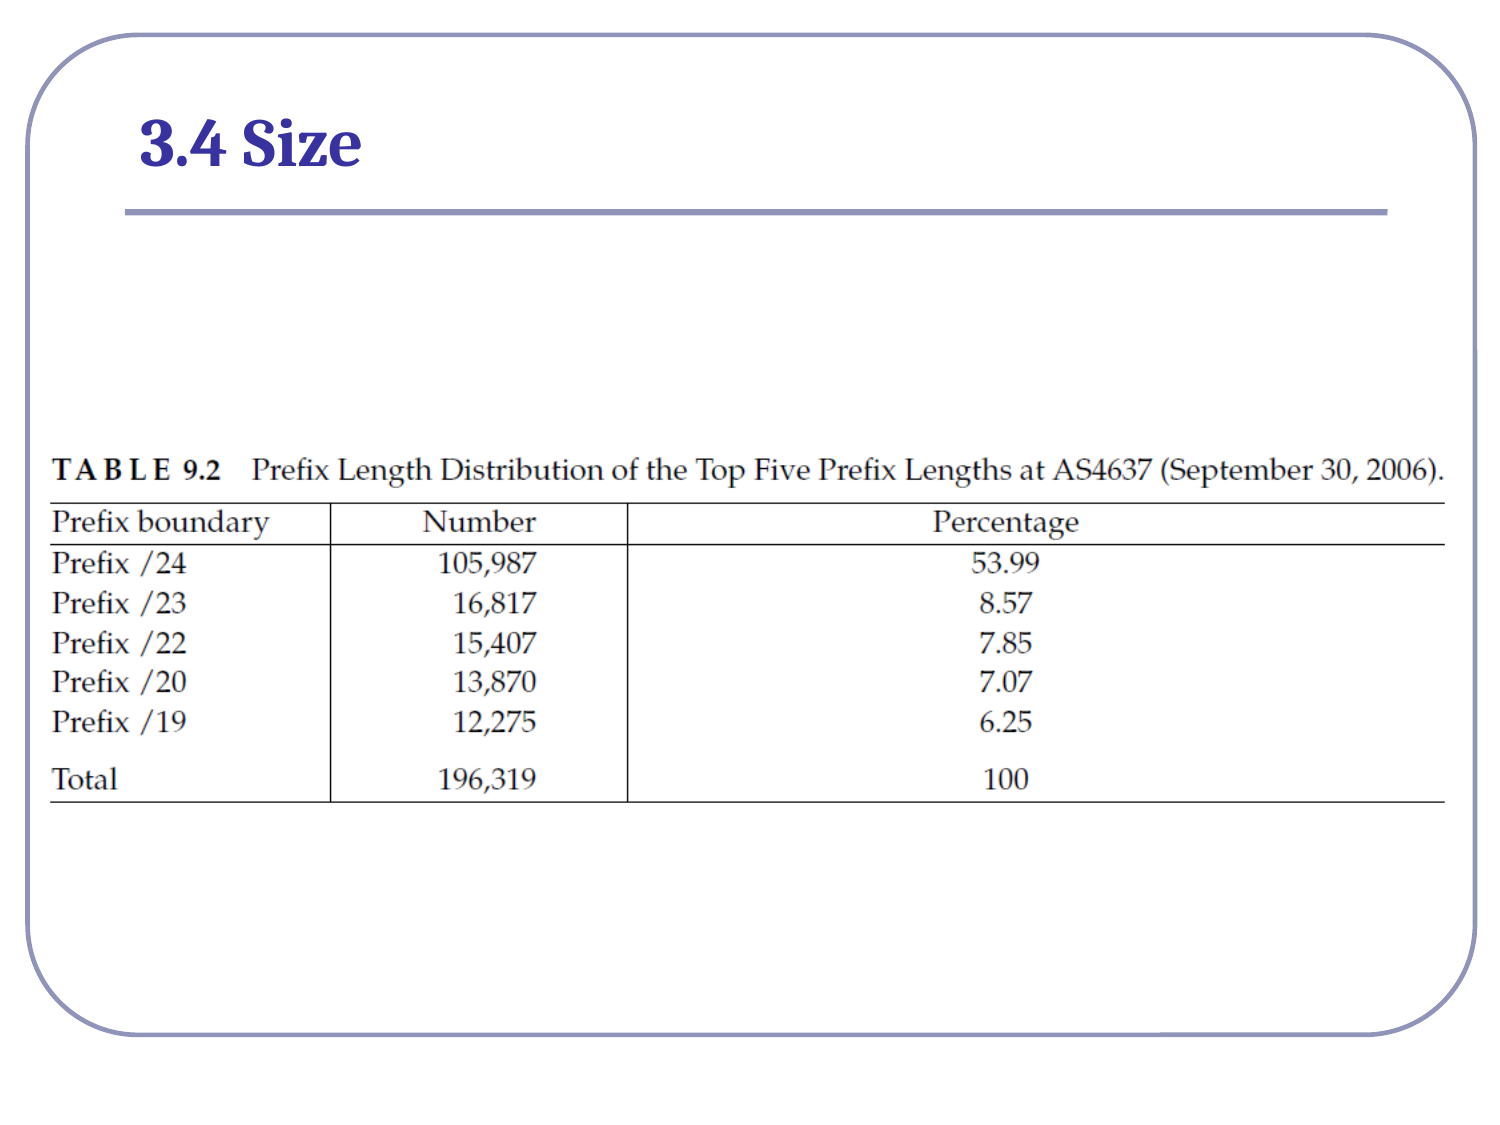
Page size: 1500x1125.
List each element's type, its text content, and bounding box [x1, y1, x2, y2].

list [36, 444, 1461, 823]
title 3.4 Size [125, 90, 1388, 188]
